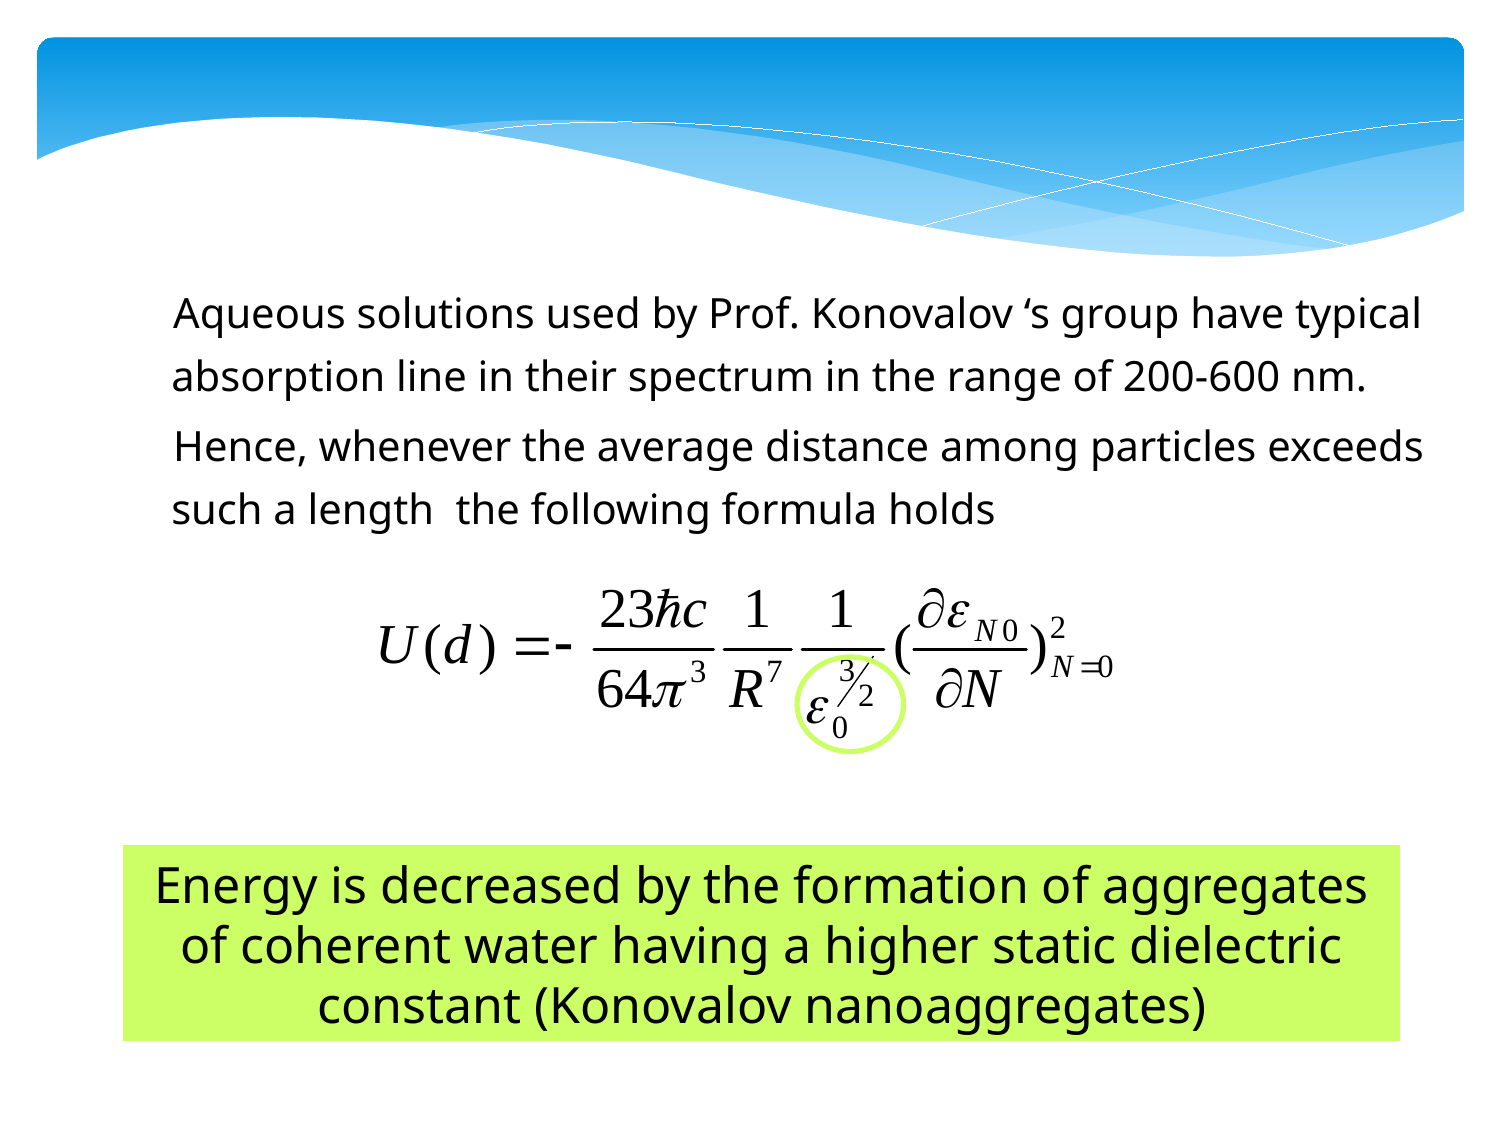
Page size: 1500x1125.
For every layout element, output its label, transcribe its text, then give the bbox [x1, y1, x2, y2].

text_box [371, 573, 1125, 749]
text_box Energy is decreased by the formation of aggregates of coherent water having a higher static dielectric constant (Konovalov nanoaggregates) [123, 845, 1400, 1041]
text_box Aqueous solutions used by Prof. Konovalov ‘s group have typical absorption line in their spectrum in the range of 200-600 nm. Hence, whenever the average distance among particles exceeds such a length the following formula holds [100, 267, 1451, 532]
